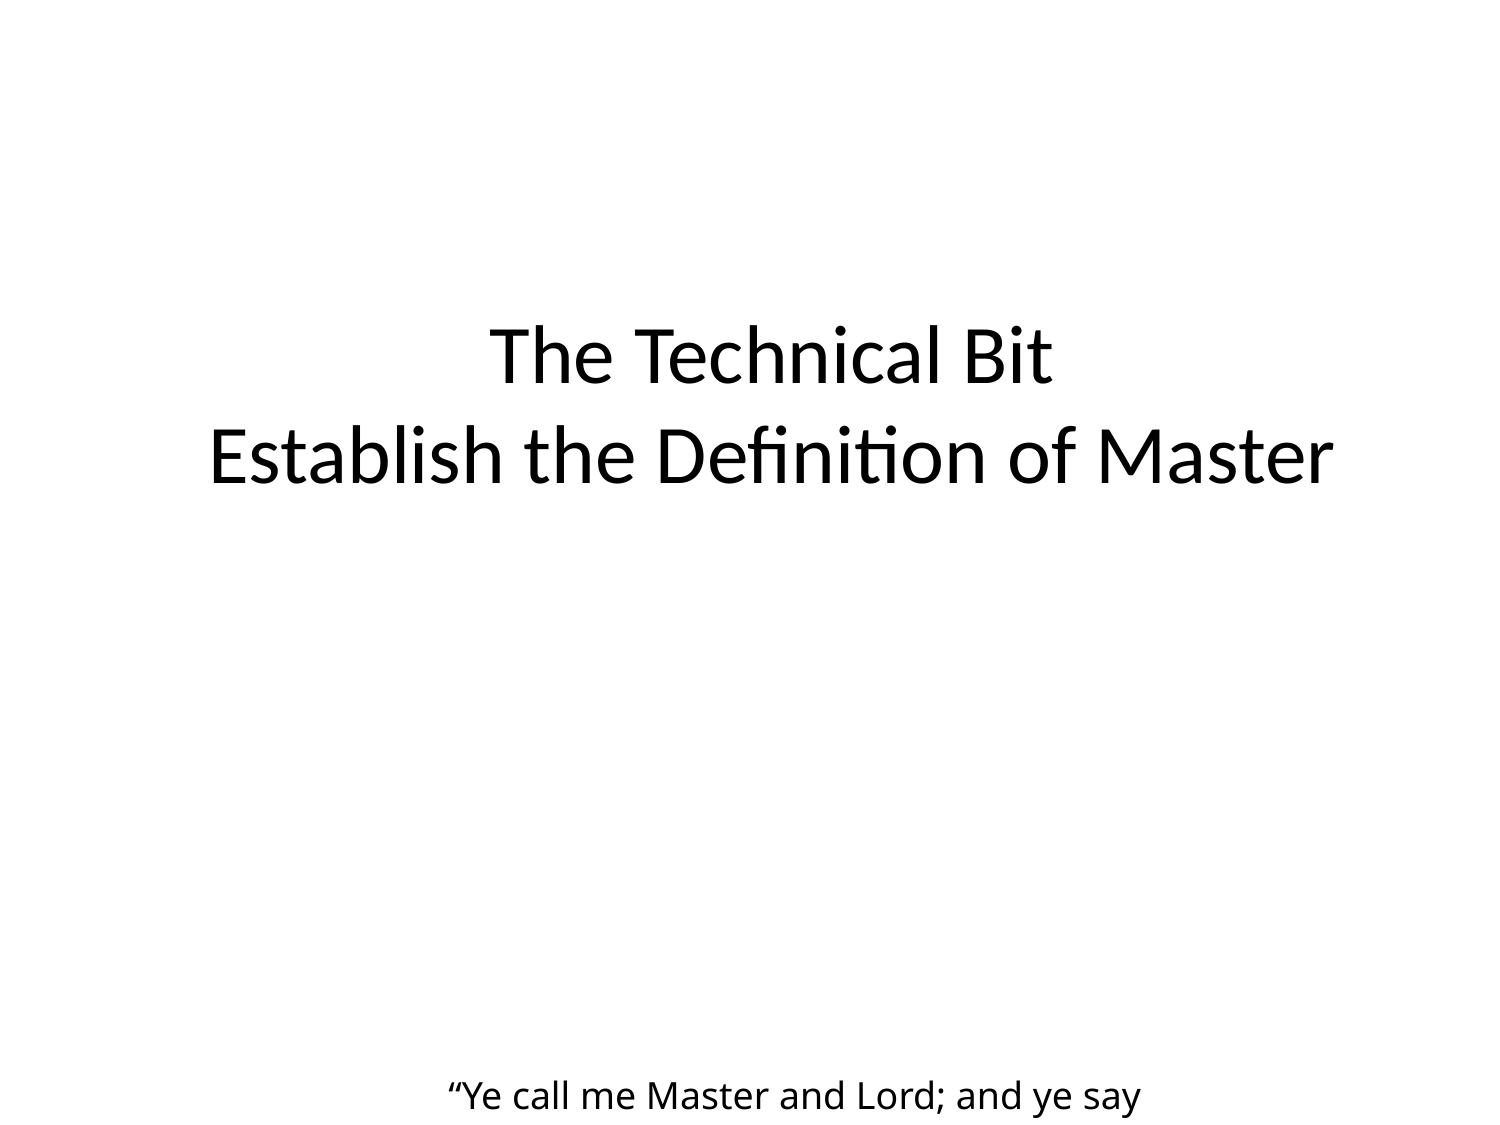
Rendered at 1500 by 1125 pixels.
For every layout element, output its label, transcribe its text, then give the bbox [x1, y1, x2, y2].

text_box The Technical Bit Establish the Definition of Master [193, 292, 1352, 508]
